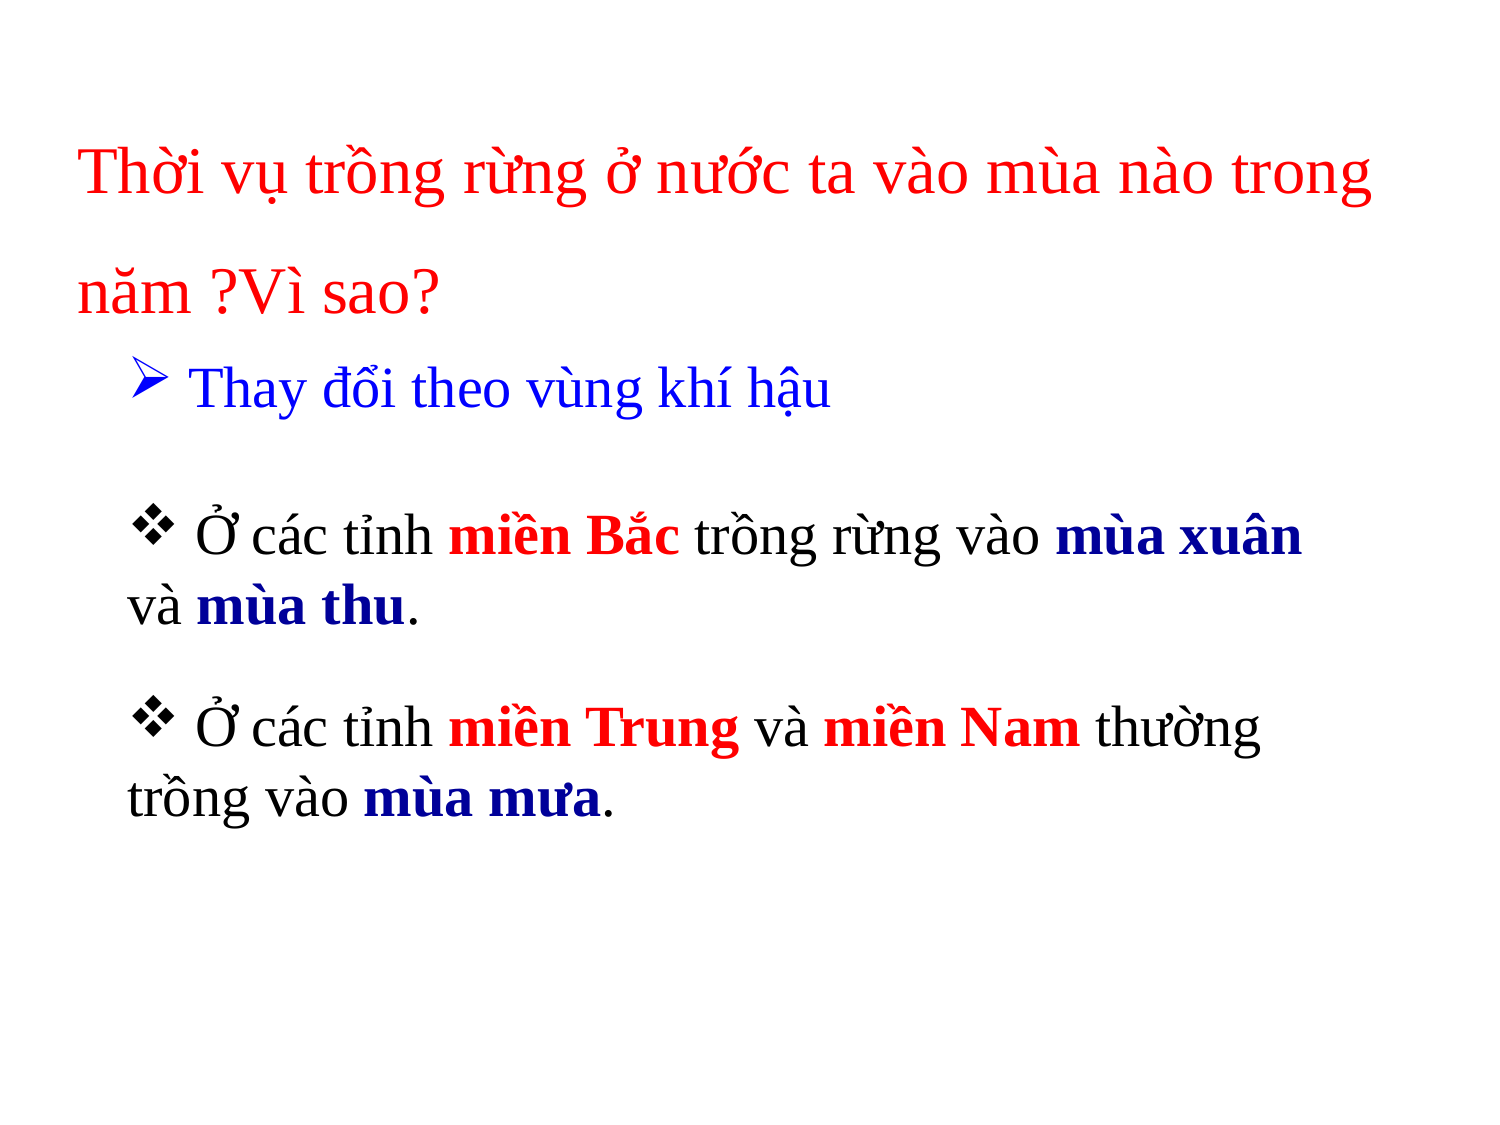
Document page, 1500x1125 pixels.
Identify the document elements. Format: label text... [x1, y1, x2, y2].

text_box Ở các tỉnh miền Bắc trồng rừng vào mùa xuân và mùa thu. [112, 489, 1338, 644]
text_box Ở các tỉnh miền Trung và miền Nam thường trồng vào mùa mưa. [112, 680, 1375, 836]
text_box Thay đổi theo vùng khí hậu [112, 342, 975, 427]
text_box Thời vụ trồng rừng ở nước ta vào mùa nào trong năm ?Vì sao? [62, 79, 1463, 335]
